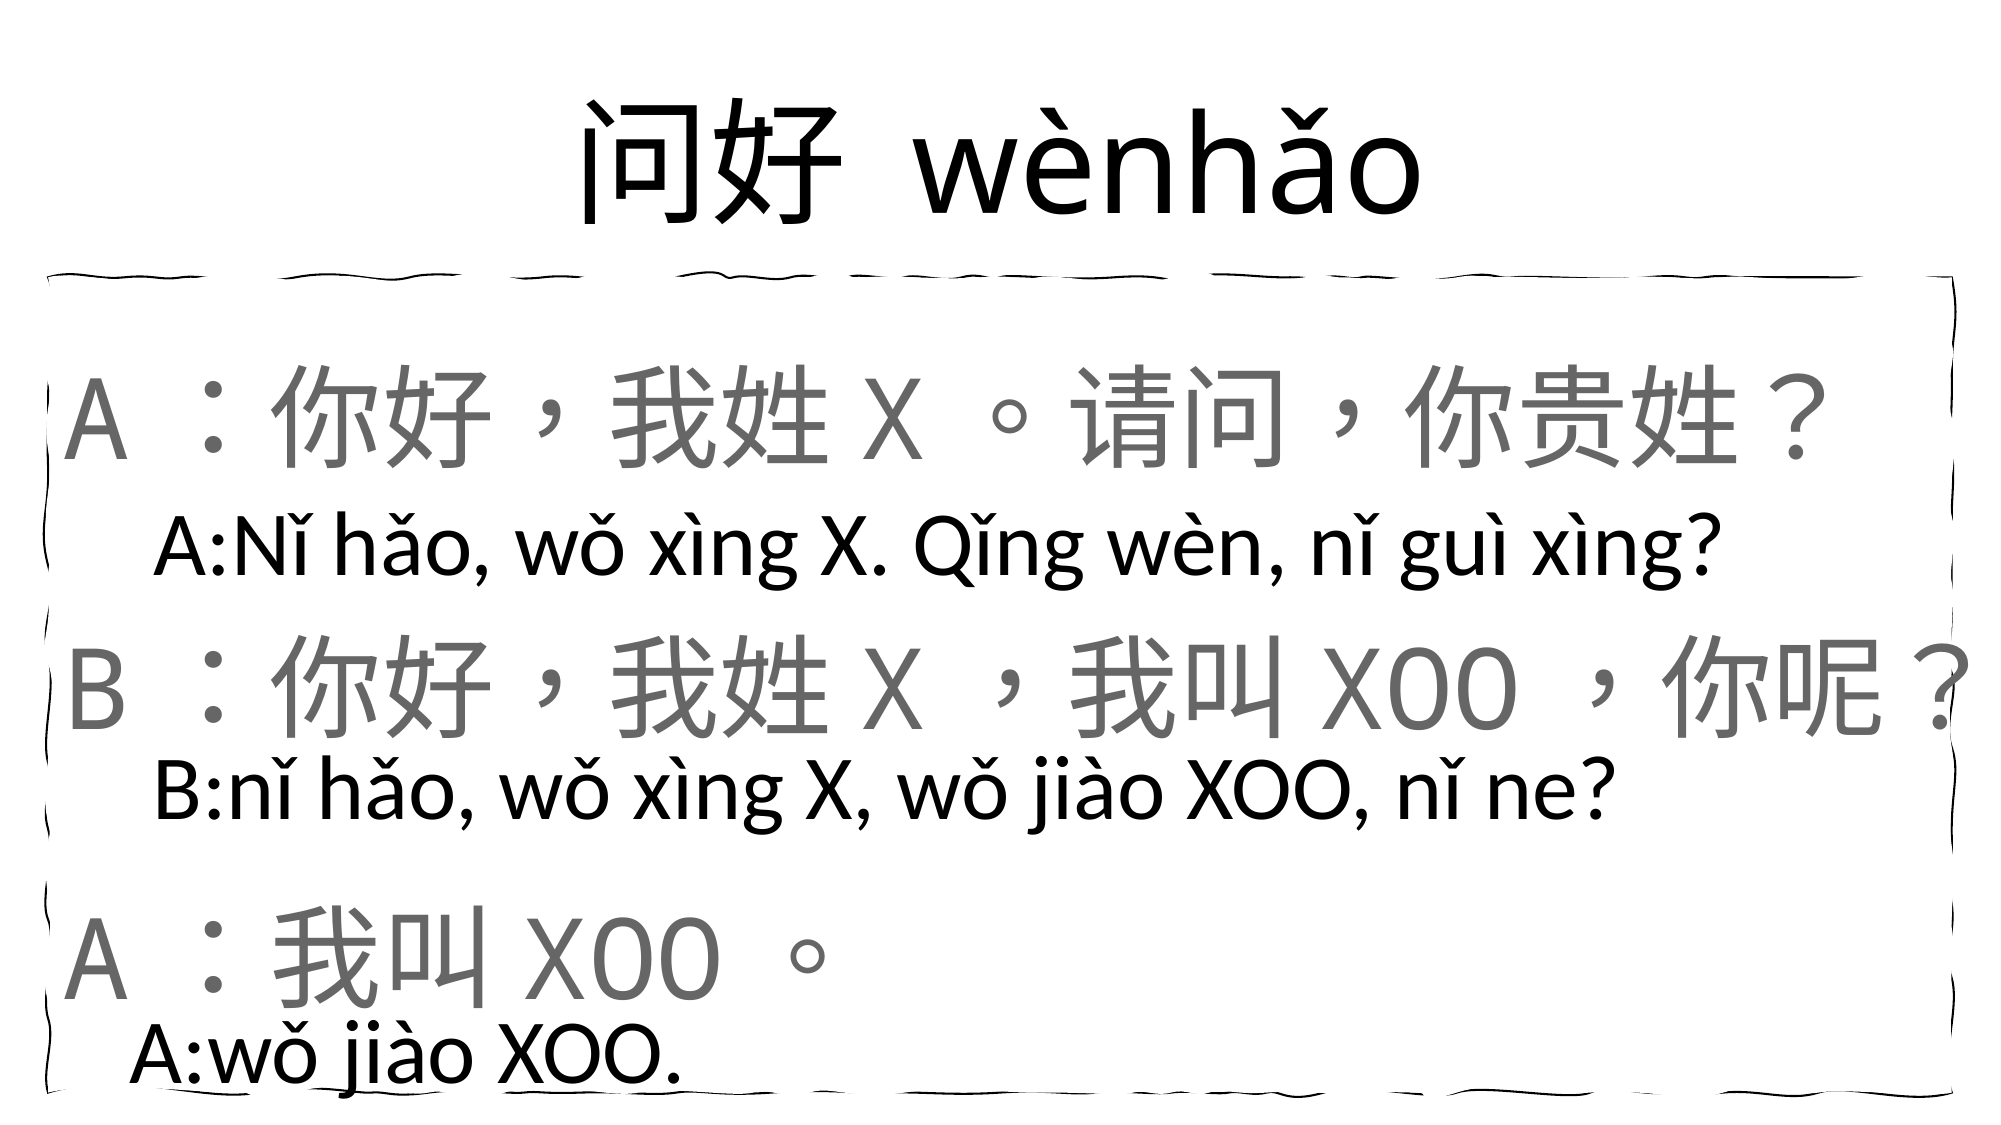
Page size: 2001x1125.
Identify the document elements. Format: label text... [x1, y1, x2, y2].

text_box B:nǐ hǎo, wǒ xìng X, wǒ jiào XOO, nǐ ne? [137, 675, 1999, 846]
text_box A：你好，我姓X。请问，你贵姓？ B：你好，我姓X，我叫XOO，你呢？ A：我叫XOO。 [42, 270, 1957, 1100]
text_box A:Nǐ hǎo, wǒ xìng X. Qǐng wèn, nǐ guì xìng? [138, 476, 2000, 601]
title 问好 wènhǎo [137, 59, 1863, 278]
text_box A:wǒ jiào XOO. [115, 984, 1118, 1109]
